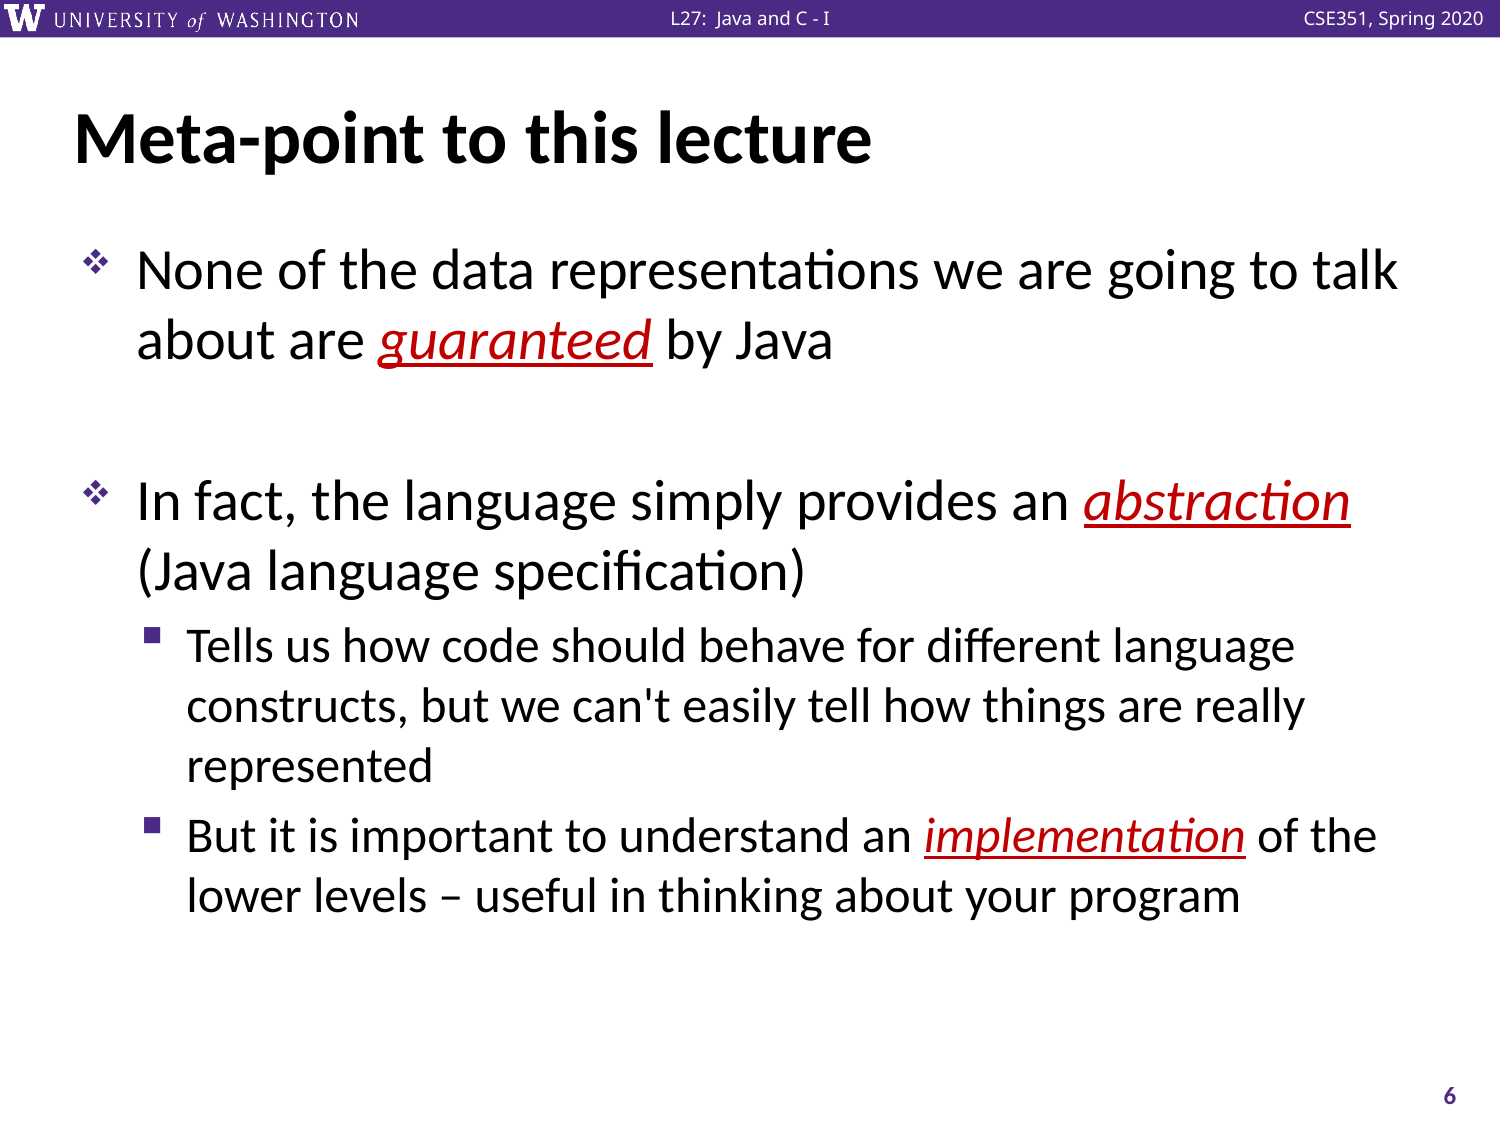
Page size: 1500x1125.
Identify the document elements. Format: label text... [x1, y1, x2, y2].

title Meta-point to this lecture [58, 71, 1438, 197]
list None of the data representations we are going to talk about are guaranteed by Java In fact, the language simply provides an abstraction (Java language specification) Tells us how code should behave for different language constructs, but we can't easily tell how things are really represented But it is important to understand an implementation of the lower levels – useful in thinking about your program [64, 223, 1438, 1040]
picture [4, 4, 358, 32]
slide_number 6 [1400, 1065, 1500, 1125]
